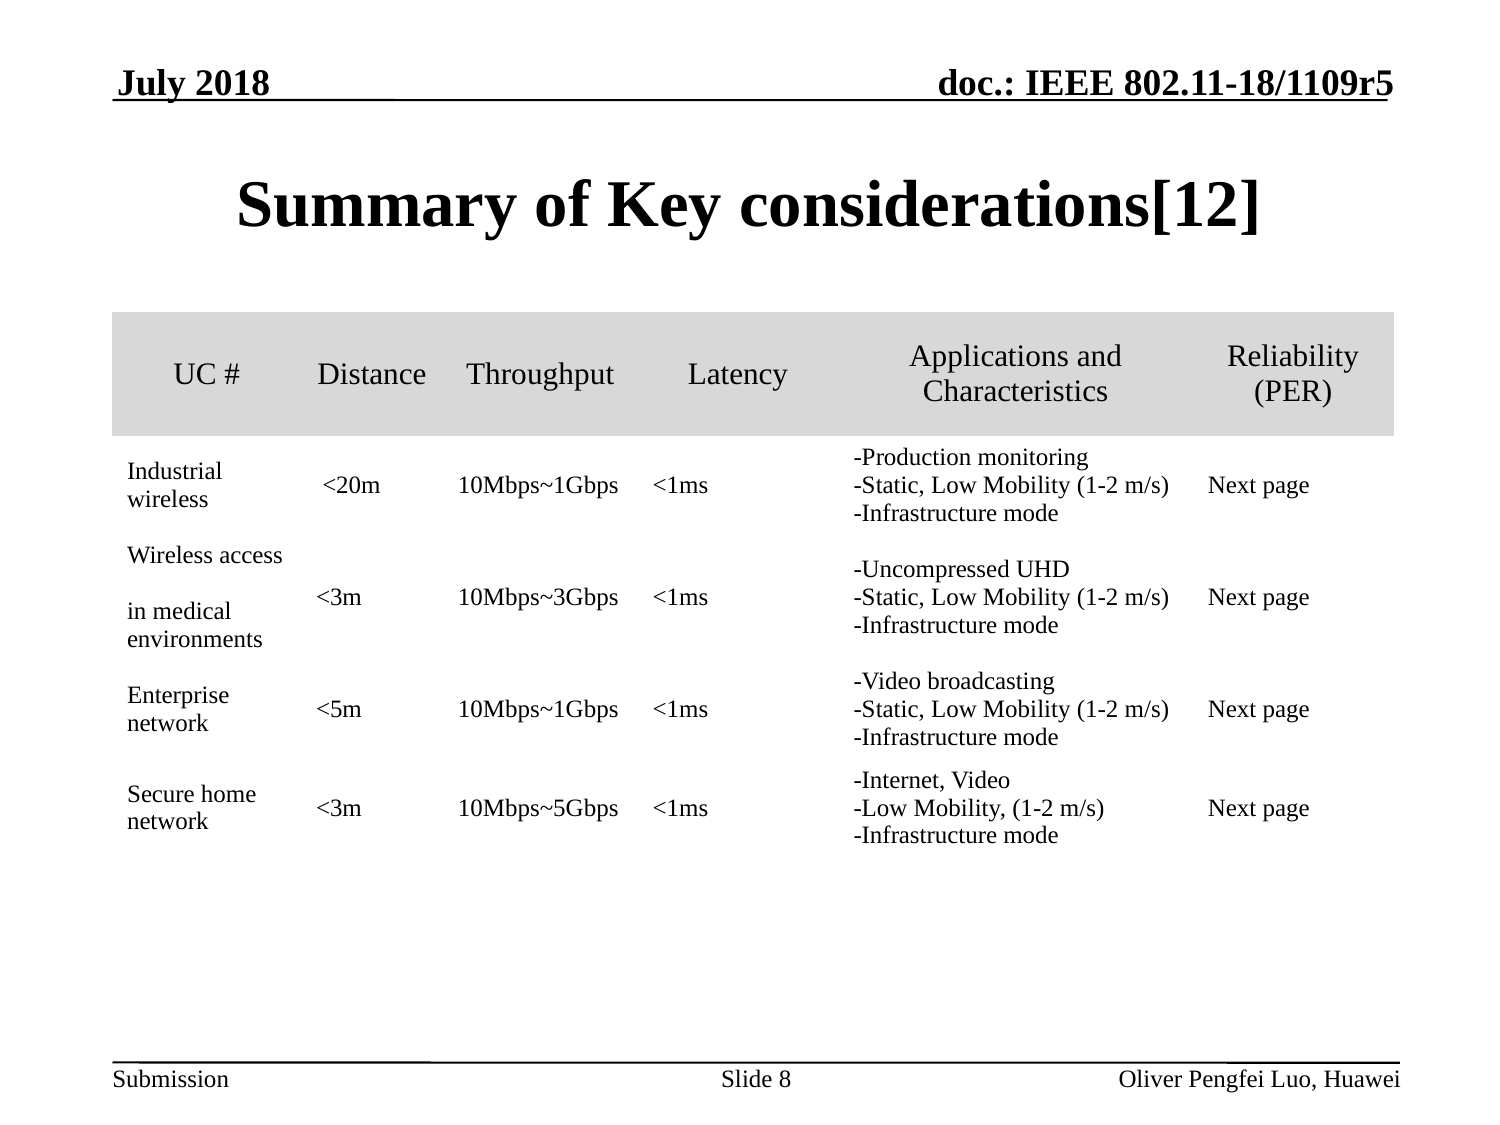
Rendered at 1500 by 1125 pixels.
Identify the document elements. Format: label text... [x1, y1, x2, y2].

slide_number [116, 58, 507, 104]
table_cell <1ms [638, 660, 839, 758]
footer Oliver Pengfei Luo, Huawei [1077, 1061, 1402, 1093]
table_cell <3m [301, 758, 443, 857]
table_cell <1ms [638, 534, 839, 660]
table_cell 10Mbps~1Gbps [443, 436, 638, 534]
table_cell <1ms [638, 436, 839, 534]
table_cell Next page [1193, 660, 1394, 758]
table_header Applications and Characteristics [839, 312, 1193, 436]
table_cell 10Mbps~5Gbps [443, 758, 638, 857]
table_cell Enterprise network [112, 660, 301, 758]
table_cell <1ms [638, 758, 839, 857]
table_cell -Video broadcasting -Static, Low Mobility (1-2 m/s) -Infrastructure mode [839, 660, 1193, 758]
table_header Throughput [443, 312, 638, 436]
table_header Distance [301, 312, 443, 436]
table_cell <3m [301, 534, 443, 660]
table_header Reliability (PER) [1193, 312, 1394, 436]
table_header Latency [638, 312, 839, 436]
table_cell -Uncompressed UHD -Static, Low Mobility (1-2 m/s) -Infrastructure mode [839, 534, 1193, 660]
table_cell -Production monitoring -Static, Low Mobility (1-2 m/s) -Infrastructure mode [839, 436, 1193, 534]
table_cell Wireless access in medical environments [112, 534, 301, 660]
table_cell -Internet, Video -Low Mobility, (1-2 m/s) -Infrastructure mode [839, 758, 1193, 857]
table_cell <20m [301, 436, 443, 534]
table_cell Next page [1193, 436, 1394, 534]
table_cell Secure home network [112, 758, 301, 857]
table_cell Next page [1193, 534, 1394, 660]
title Summary of Key considerations[12] [112, 112, 1388, 288]
table_cell <5m [301, 660, 443, 758]
table_cell 10Mbps~3Gbps [443, 534, 638, 660]
slide_number Slide 8 [712, 1061, 800, 1123]
table_cell Industrial wireless [112, 436, 301, 534]
table_cell 10Mbps~1Gbps [443, 660, 638, 758]
table_cell Next page [1193, 758, 1394, 857]
table_header UC # [112, 312, 301, 436]
